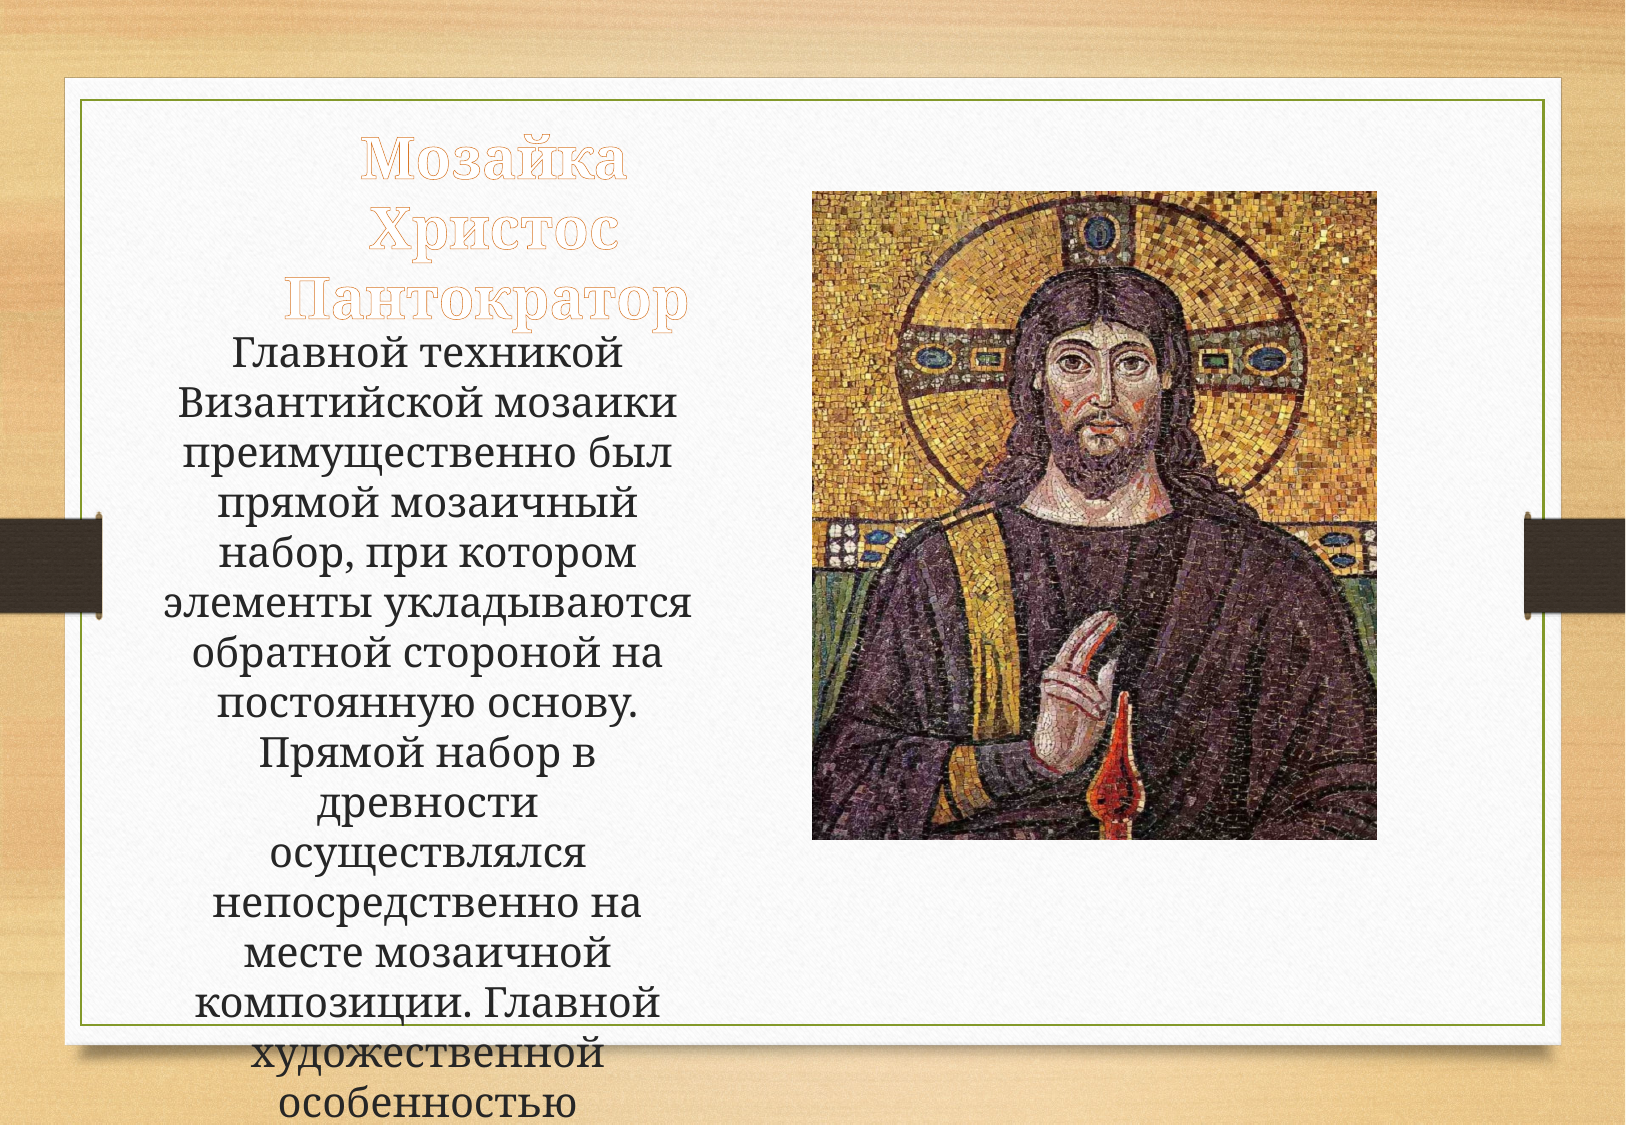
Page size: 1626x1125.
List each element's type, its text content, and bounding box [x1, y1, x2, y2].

text_box Мозайка Христос Пантократор [227, 113, 761, 338]
text_box Главной техникой Византийской мозаики преимущественно был прямой мозаичный набор, при котором элементы укладываются обратной стороной на постоянную основу. Прямой набор в древности осуществлялся непосредственно на месте мозаичной композиции. Главной художественной особенностью византийских мозаик является великолепный золотой фон, мерцающий как при естественном освещении, так и при свете свечей. [145, 318, 710, 1125]
picture [0, 0, 1626, 1125]
